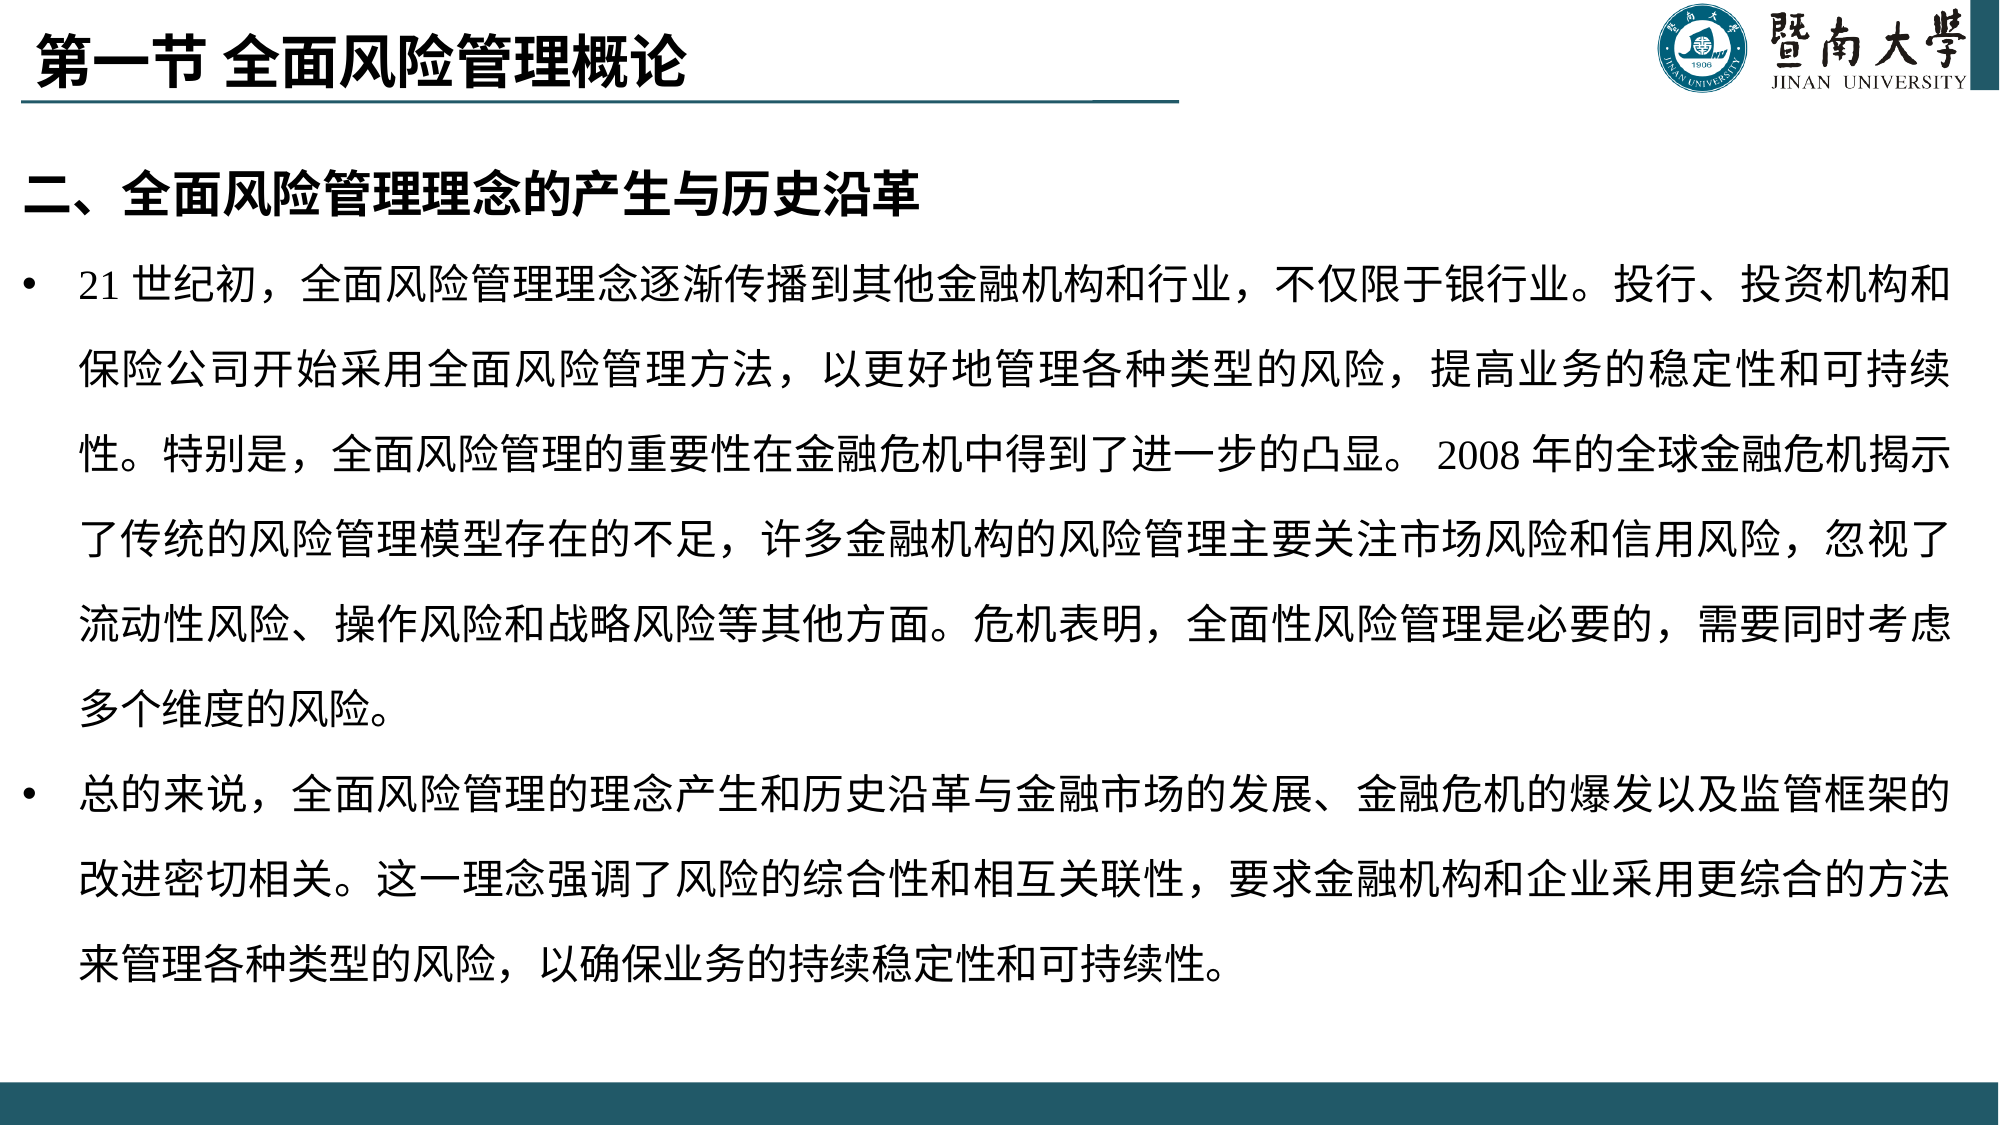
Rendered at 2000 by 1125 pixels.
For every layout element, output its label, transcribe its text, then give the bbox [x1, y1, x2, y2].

picture [1657, 3, 1967, 93]
title 第一节 全面风险管理概论 [19, 0, 906, 113]
text_box 二、全面风险管理理念的产生与历史沿革 21世纪初，全面风险管理理念逐渐传播到其他金融机构和行业，不仅限于银行业。投行、投资机构和保险公司开始采用全面风险管理方法，以更好地管理各种类型的风险，提高业务的稳定性和可持续性。特别是，全面风险管理的重要性在金融危机中得到了进一步的凸显。2008年的全球金融危机揭示了传统的风险管理模型存在的不足，许多金融机构的风险管理主要关注市场风险和信用风险，忽视了流动性风险、操作风险和战略风险等其他方面。危机表明，全面性风险管理是必要的，需要同时考虑多个维度的风险。 总的来说，全面风险管理的理念产生和历史沿革与金融市场的发展、金融危机的爆发以及监管框架的改进密切相关。这一理念强调了风险的综合性和相互关联性，要求金融机构和企业采用更综合的方法来管理各种类型的风险，以确保业务的持续稳定性和可持续性。 [7, 113, 1967, 996]
